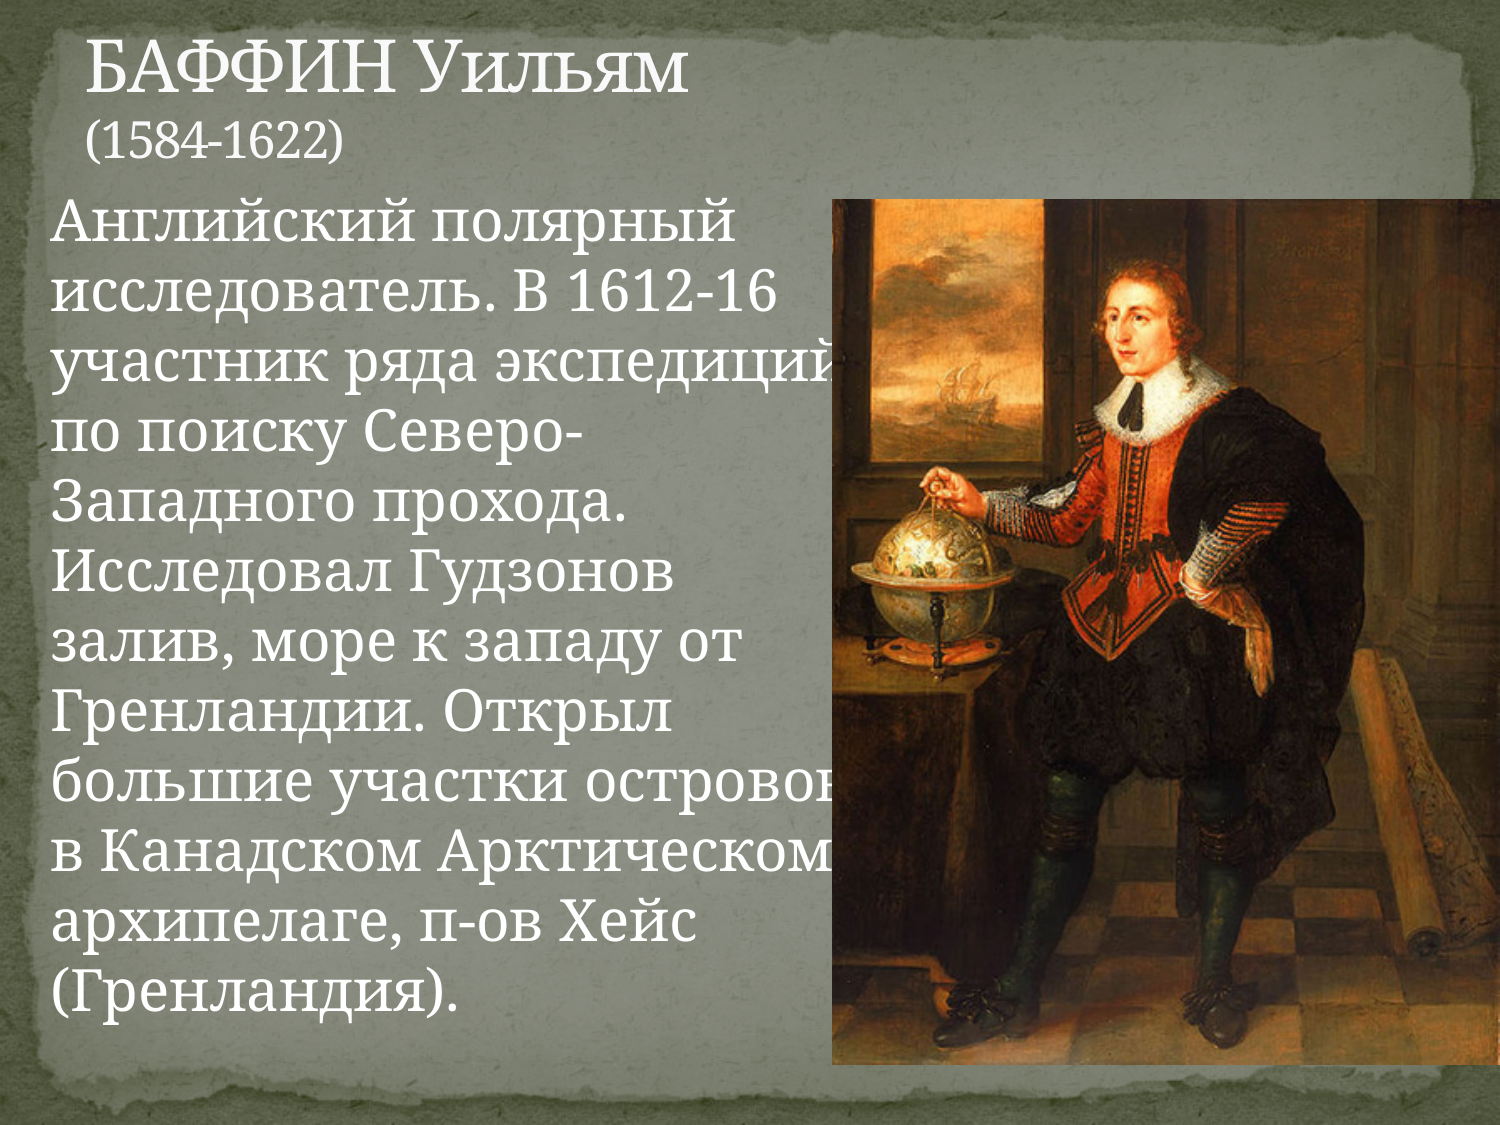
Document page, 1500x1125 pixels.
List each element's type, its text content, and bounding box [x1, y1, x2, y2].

picture [832, 199, 1500, 1065]
list Английский полярный исследователь. В 1612-16 участник ряда экспедиций по поиску Северо-Западного прохода. Исследовал Гудзонов залив, море к западу от Гренландии. Открыл большие участки островов в Канадском Арктическом архипелаге, п-ов Хейс (Гренландия). [35, 175, 868, 1040]
title БАФФИН Уильям (1584-1622) [70, 10, 1360, 176]
